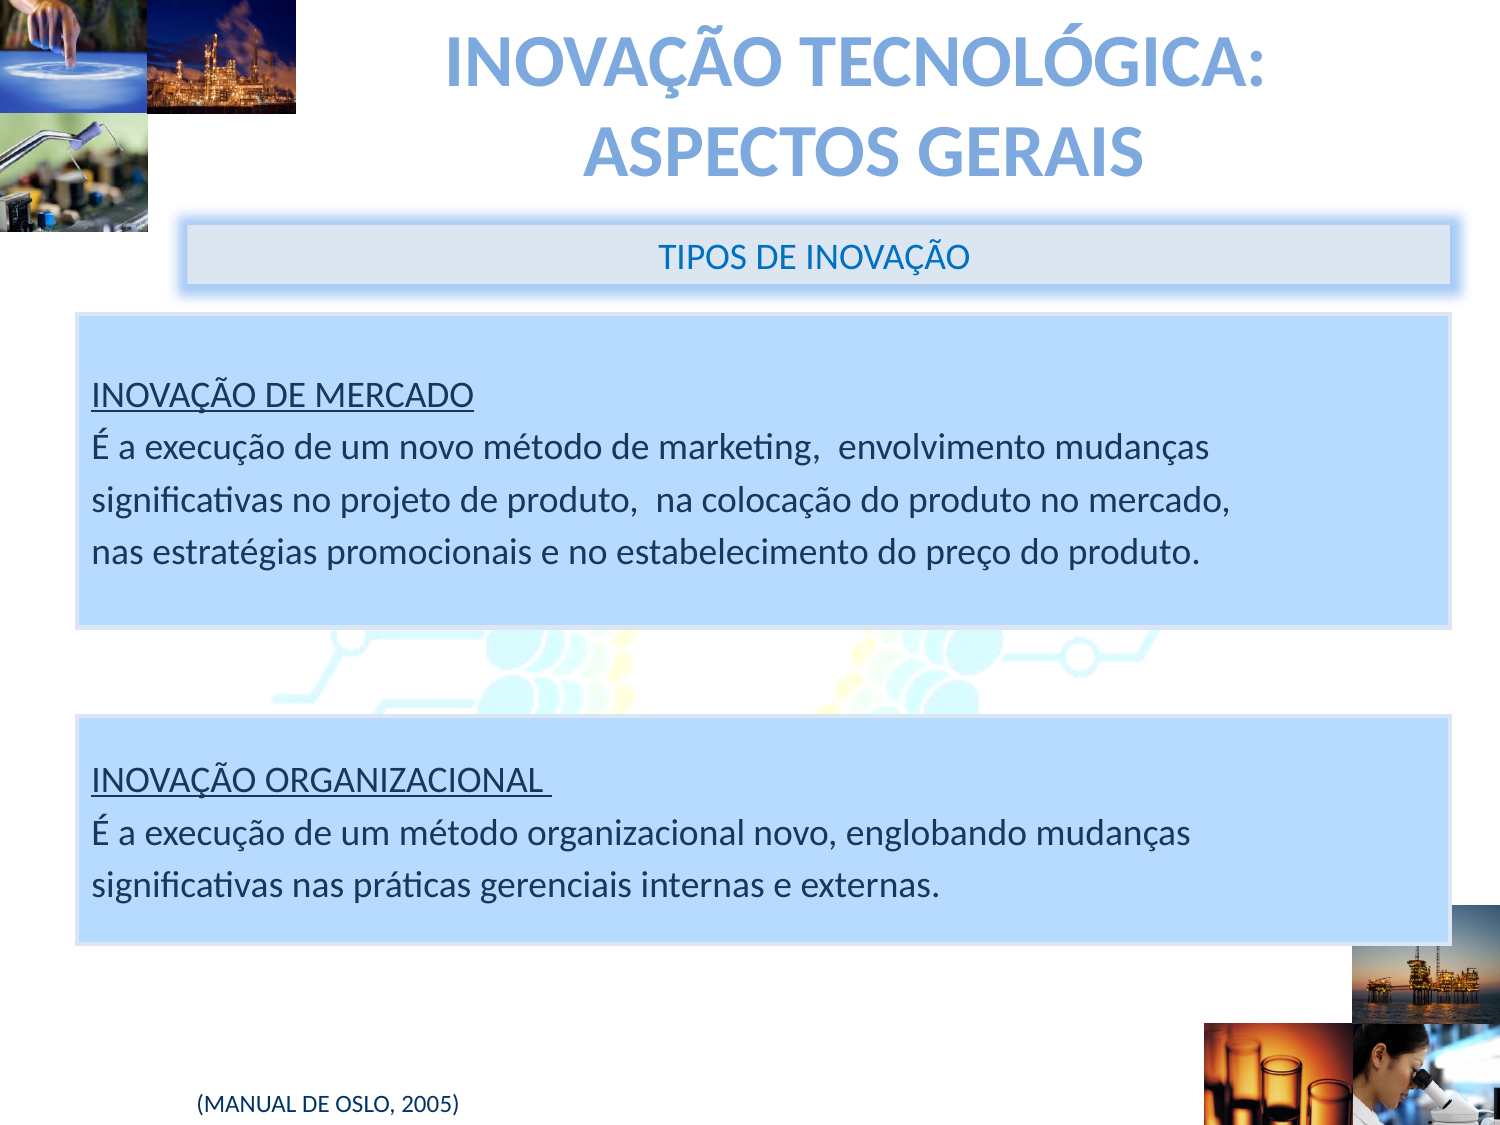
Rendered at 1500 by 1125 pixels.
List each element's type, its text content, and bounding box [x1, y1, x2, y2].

text_box INOVAÇÃO ORGANIZACIONAL É a execução de um método organizacional novo, englobando mudanças significativas nas práticas gerenciais internas e externas. [76, 716, 1450, 944]
picture [1204, 905, 1500, 1125]
text_box INOVAÇÃO DE MERCADO É a execução de um novo método de marketing, envolvimento mudanças significativas no projeto de produto, na colocação do produto no mercado, nas estratégias promocionais e no estabelecimento do preço do produto. [76, 314, 1450, 628]
picture [0, 0, 296, 232]
text_box (MANUAL DE OSLO, 2005) [181, 1079, 476, 1125]
title INOVAÇÃO TECNOLÓGICA: ASPECTOS GERAIS [242, 7, 1471, 195]
text_box TIPOS DE INOVAÇÃO [187, 224, 1450, 285]
